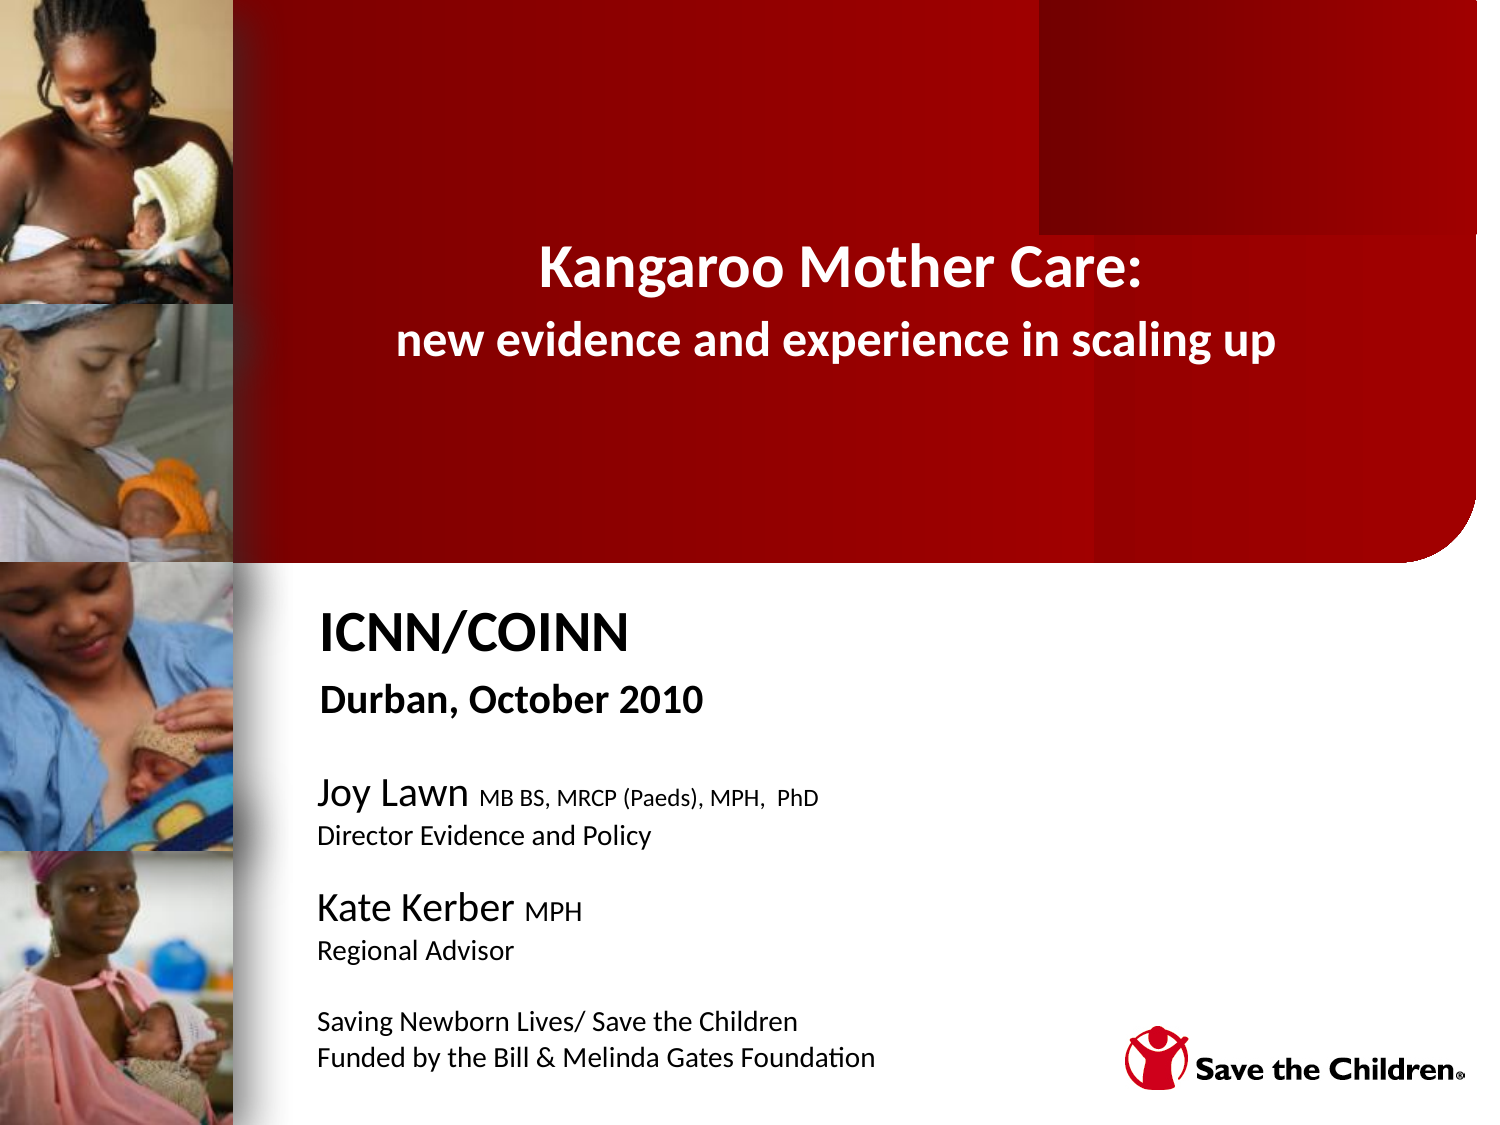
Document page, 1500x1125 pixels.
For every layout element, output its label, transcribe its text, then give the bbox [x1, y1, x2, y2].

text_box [0, 0, 233, 1125]
text_box Joy Lawn MB BS, MRCP (Paeds), MPH, PhD Director Evidence and Policy Kate Kerber MPH Regional Advisor Saving Newborn Lives/ Save the Children Funded by the Bill & Melinda Gates Foundation [302, 763, 1282, 1082]
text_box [234, 0, 1477, 563]
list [1125, 1026, 1466, 1091]
text_box ICNN/COINN Durban, October 2010 [304, 586, 1376, 771]
